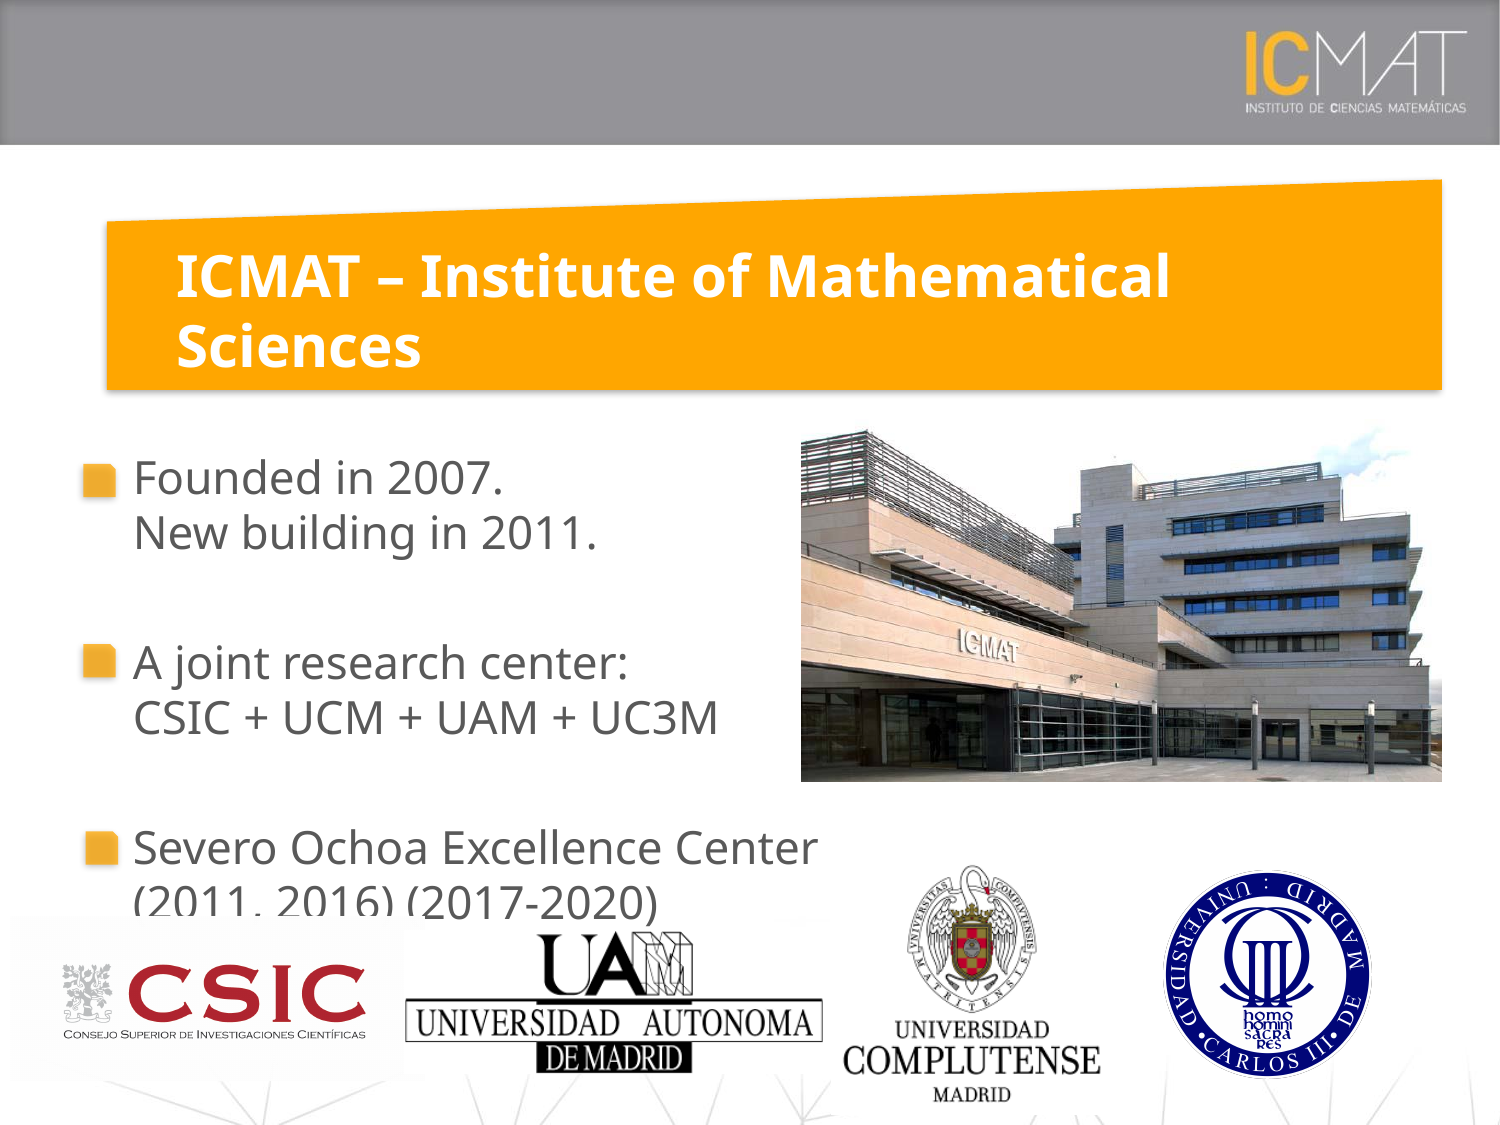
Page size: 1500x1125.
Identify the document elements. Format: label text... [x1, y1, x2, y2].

text_box Founded in 2007. New building in 2011. A joint research center: CSIC + UCM + UAM + UC3M Severo Ochoa Excellence Center (2011, 2016) (2017-2020) [118, 441, 865, 929]
text_box [82, 463, 117, 498]
text_box [82, 643, 117, 679]
picture [0, 0, 1500, 1125]
text_box [84, 830, 119, 866]
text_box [106, 179, 1442, 391]
